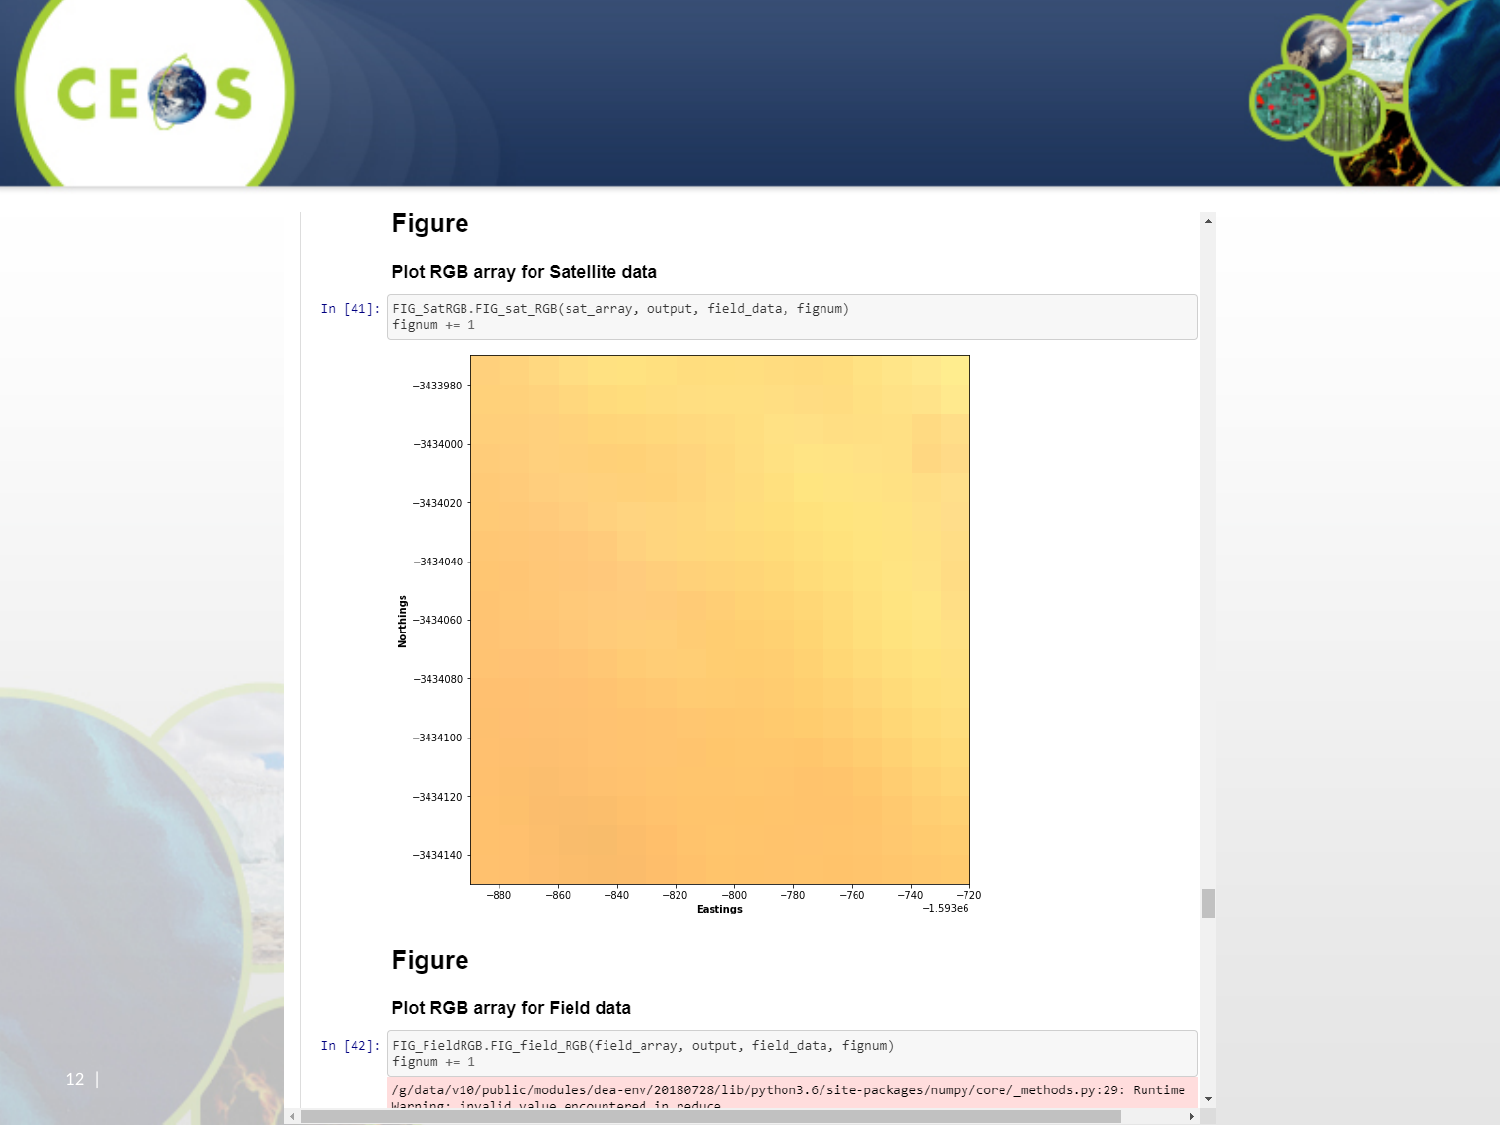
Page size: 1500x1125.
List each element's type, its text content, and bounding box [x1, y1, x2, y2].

picture [0, 0, 1500, 1125]
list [284, 212, 1216, 1124]
slide_number 12 | [53, 1066, 102, 1089]
